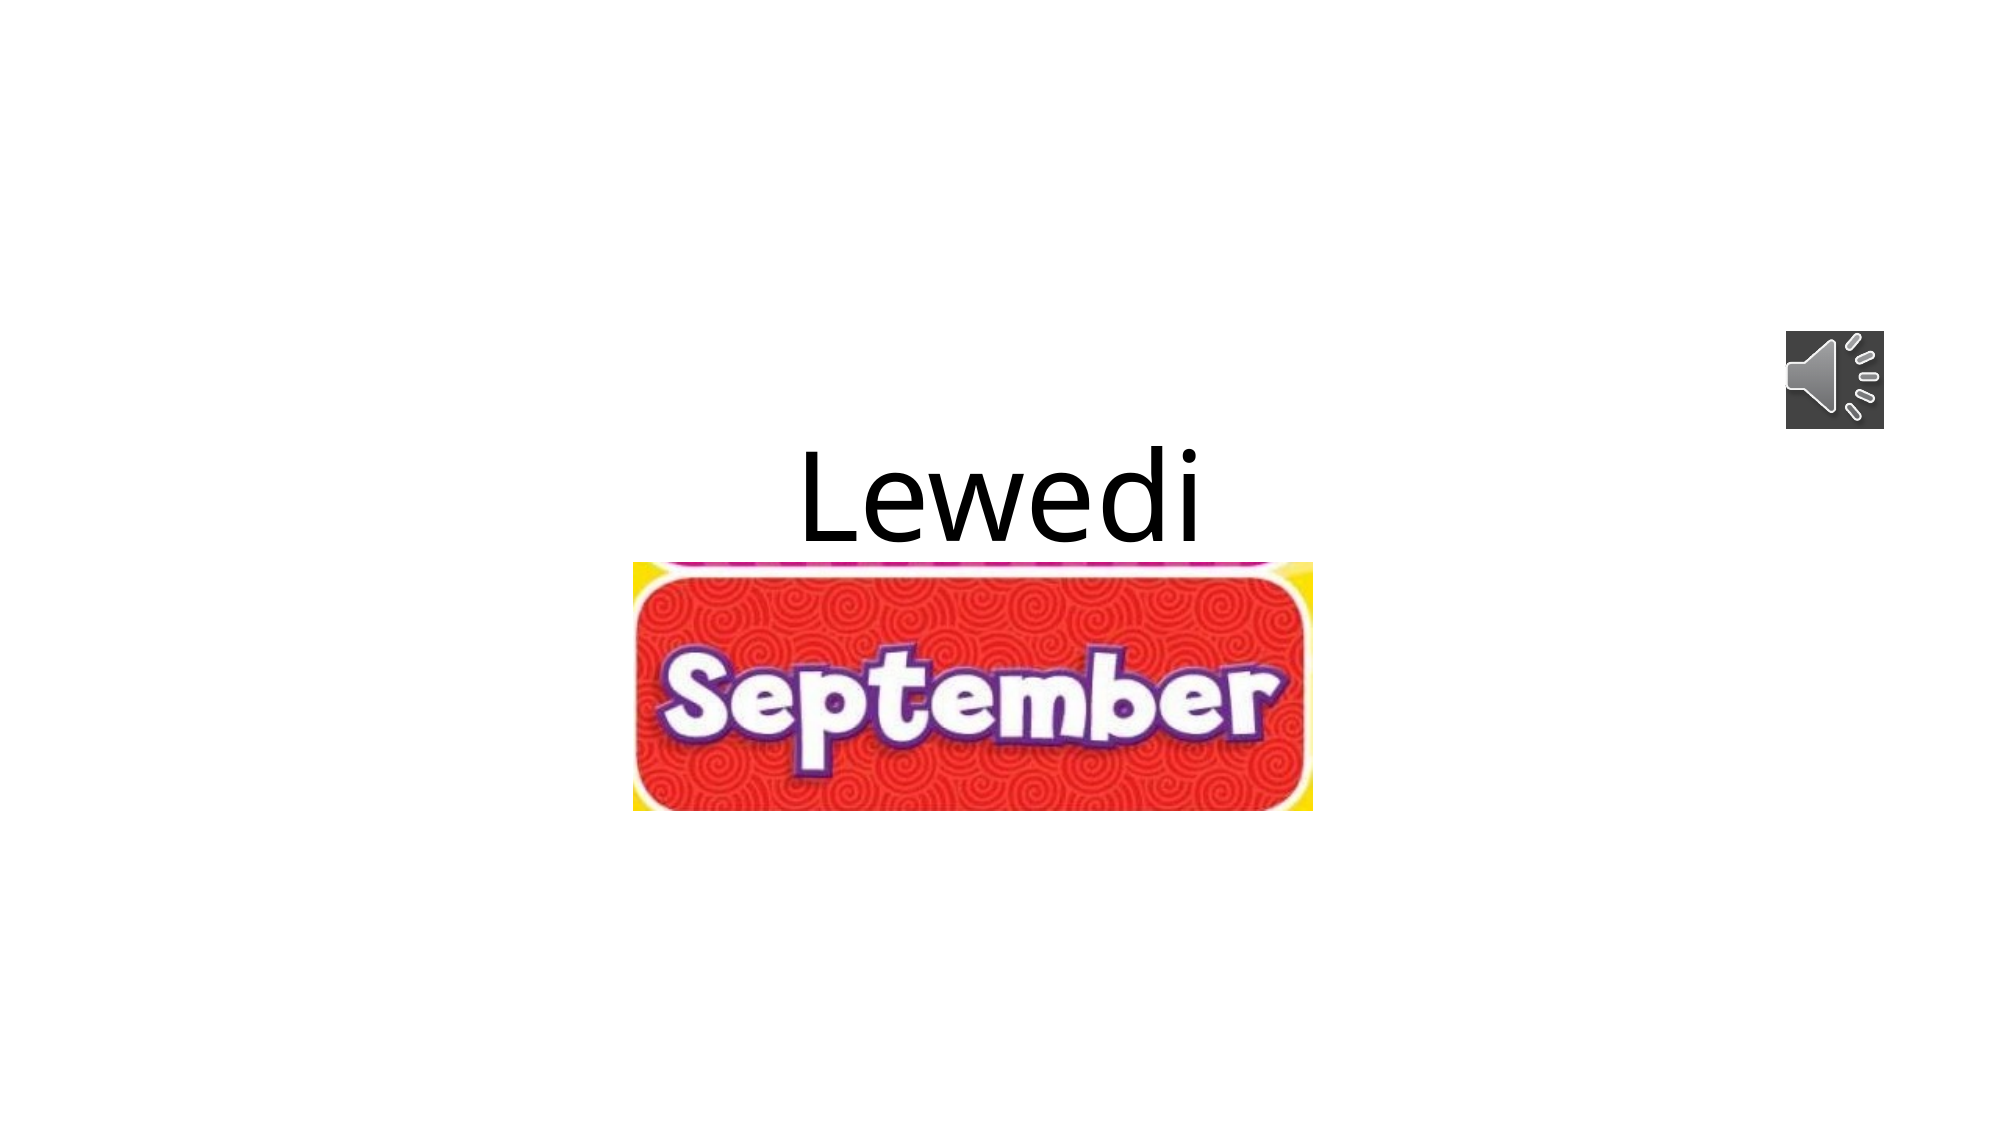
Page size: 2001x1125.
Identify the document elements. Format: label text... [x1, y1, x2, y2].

picture [1785, 329, 1886, 430]
picture [633, 562, 1313, 811]
title Lewedi [249, 184, 1750, 576]
